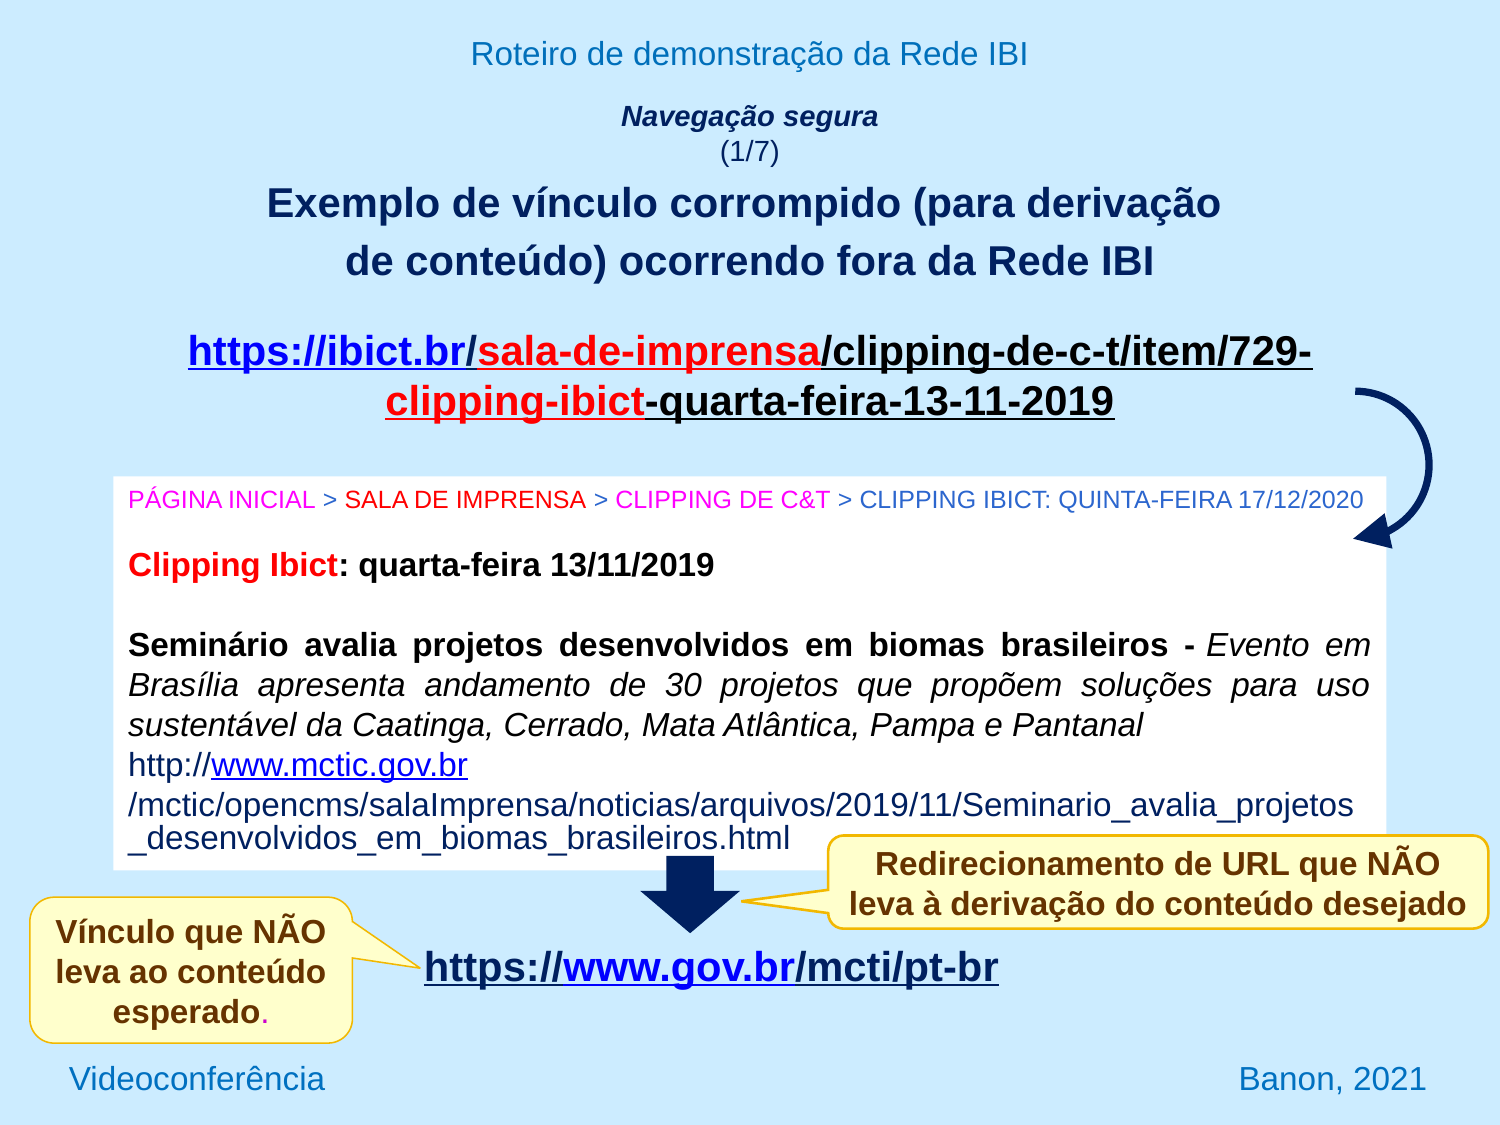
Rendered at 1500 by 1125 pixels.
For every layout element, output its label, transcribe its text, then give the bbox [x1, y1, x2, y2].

text_box Videoconferência Banon, 2021 [0, 1046, 1500, 1109]
text_box Redirecionamento de URL que NÃO leva à derivação do conteúdo desejado [741, 835, 1489, 929]
text_box [1353, 391, 1430, 547]
text_box Navegação segura (1/7) Exemplo de vínculo corrompido (para derivação de conteúdo) ocorrendo fora da Rede IBI [131, 89, 1369, 283]
text_box Vínculo que NÃO leva ao conteúdo esperado. [29, 897, 421, 1044]
text_box Roteiro de demonstração da Rede IBI [0, 24, 1500, 80]
text_box PÁGINA INICIAL > SALA DE IMPRENSA > CLIPPING DE C&T > CLIPPING IBICT: QUINTA-FEIRA 17/12/2020 Clipping Ibict: quarta-feira 13/11/2019 Seminário avalia projetos desenvolvidos em biomas brasileiros - Evento em Brasília apresenta andamento de 30 projetos que propõem soluções para uso sustentável da Caatinga, Cerrado, Mata Atlântica, Pampa e Pantanal http://www.mctic.gov.br/mctic/opencms/salaImprensa/noticias/arquivos/2019/11/Seminario_avalia_projetos_desenvolvidos_em_biomas_brasileiros.html [113, 476, 1387, 871]
text_box https://www.gov.br/mcti/pt-br [353, 932, 1087, 998]
text_box [648, 858, 732, 930]
text_box https://ibict.br/sala-de-imprensa/clipping-de-c-t/item/729-clipping-ibict-quarta-feira-13-11-2019 [166, 316, 1333, 432]
